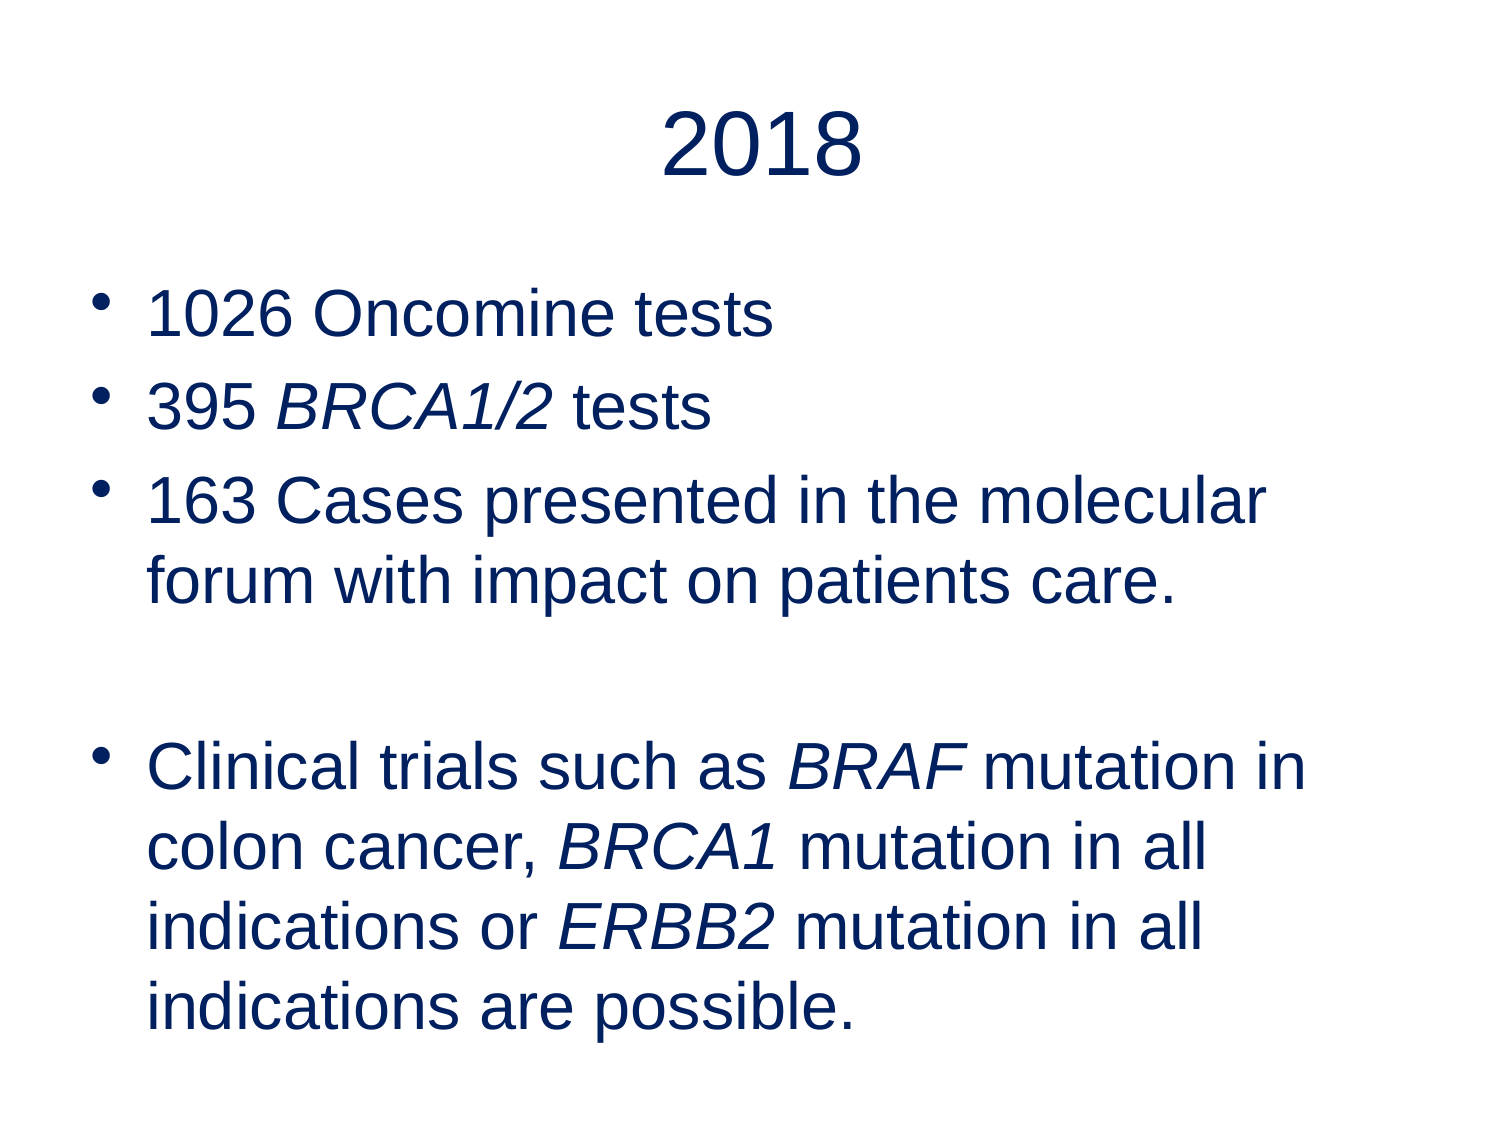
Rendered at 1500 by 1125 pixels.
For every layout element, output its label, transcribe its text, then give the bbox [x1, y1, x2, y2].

list 1026 Oncomine tests 395 BRCA1/2 tests 163 Cases presented in the molecular forum with impact on patients care. Clinical trials such as BRAF mutation in colon cancer, BRCA1 mutation in all indications or ERBB2 mutation in all indications are possible. [75, 262, 1425, 1005]
title 2018 [75, 45, 1425, 233]
